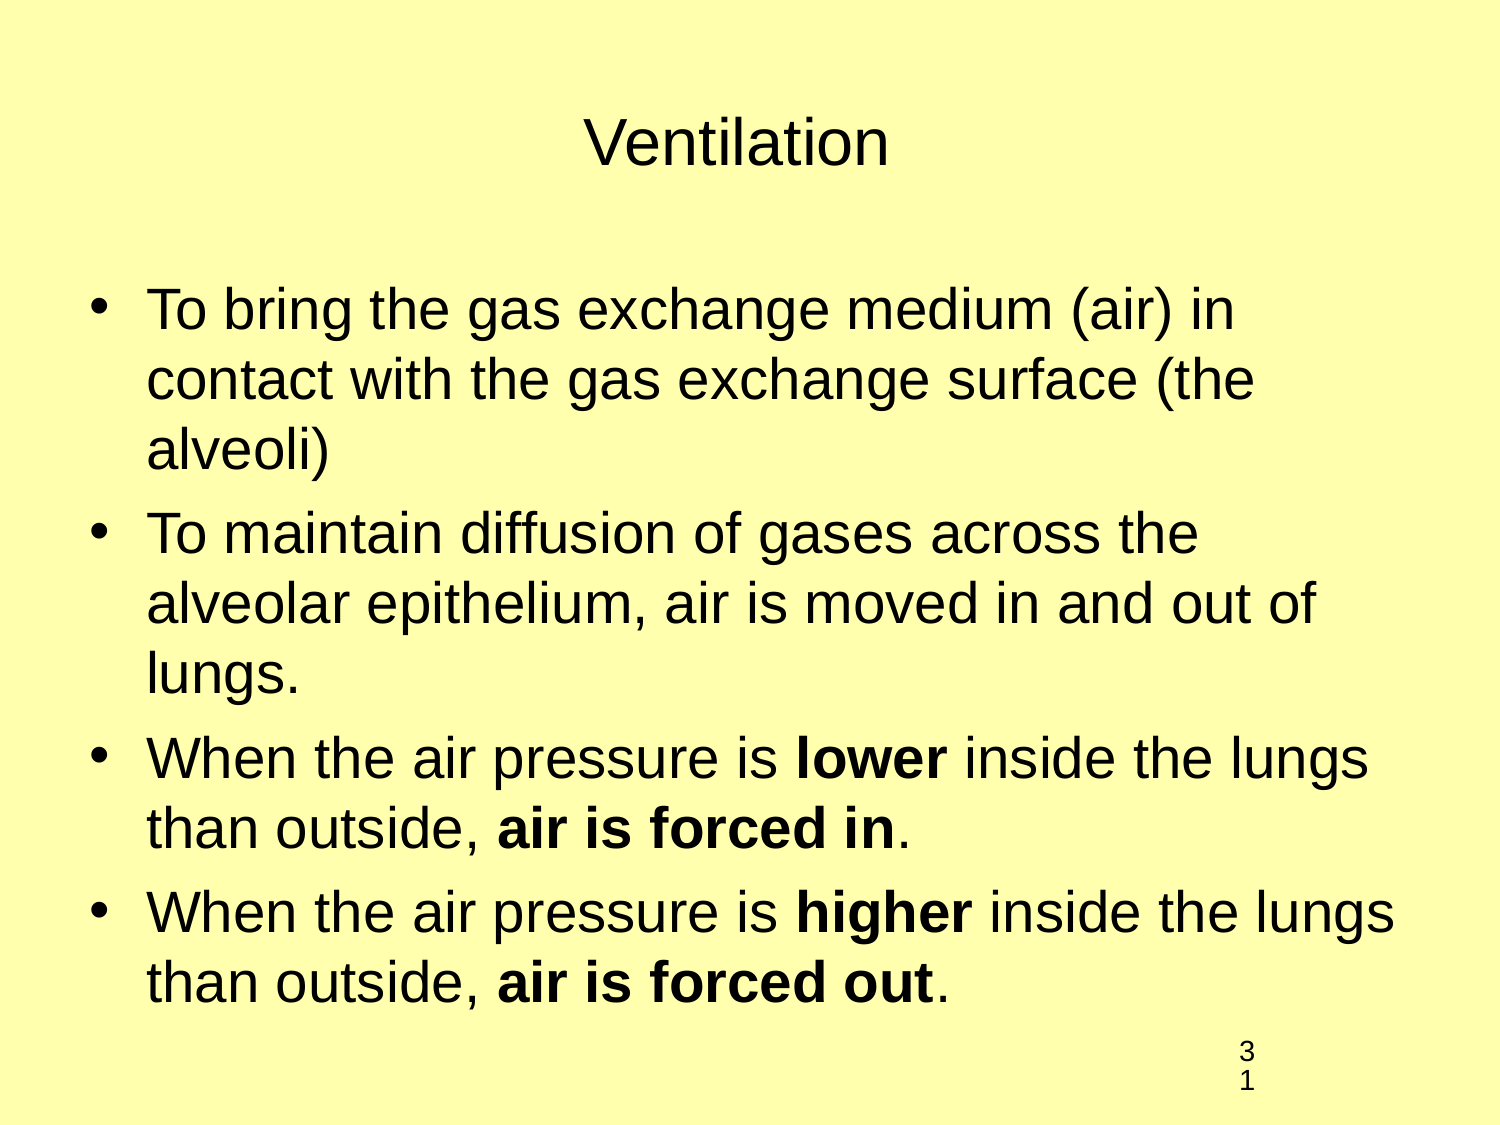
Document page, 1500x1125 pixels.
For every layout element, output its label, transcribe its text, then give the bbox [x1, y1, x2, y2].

title Ventilation [75, 14, 1425, 262]
slide_number 31 [1224, 1024, 1276, 1075]
list To bring the gas exchange medium (air) in contact with the gas exchange surface (the alveoli) To maintain diffusion of gases across the alveolar epithelium, air is moved in and out of lungs. When the air pressure is lower inside the lungs than outside, air is forced in. When the air pressure is higher inside the lungs than outside, air is forced out. [75, 262, 1425, 1125]
